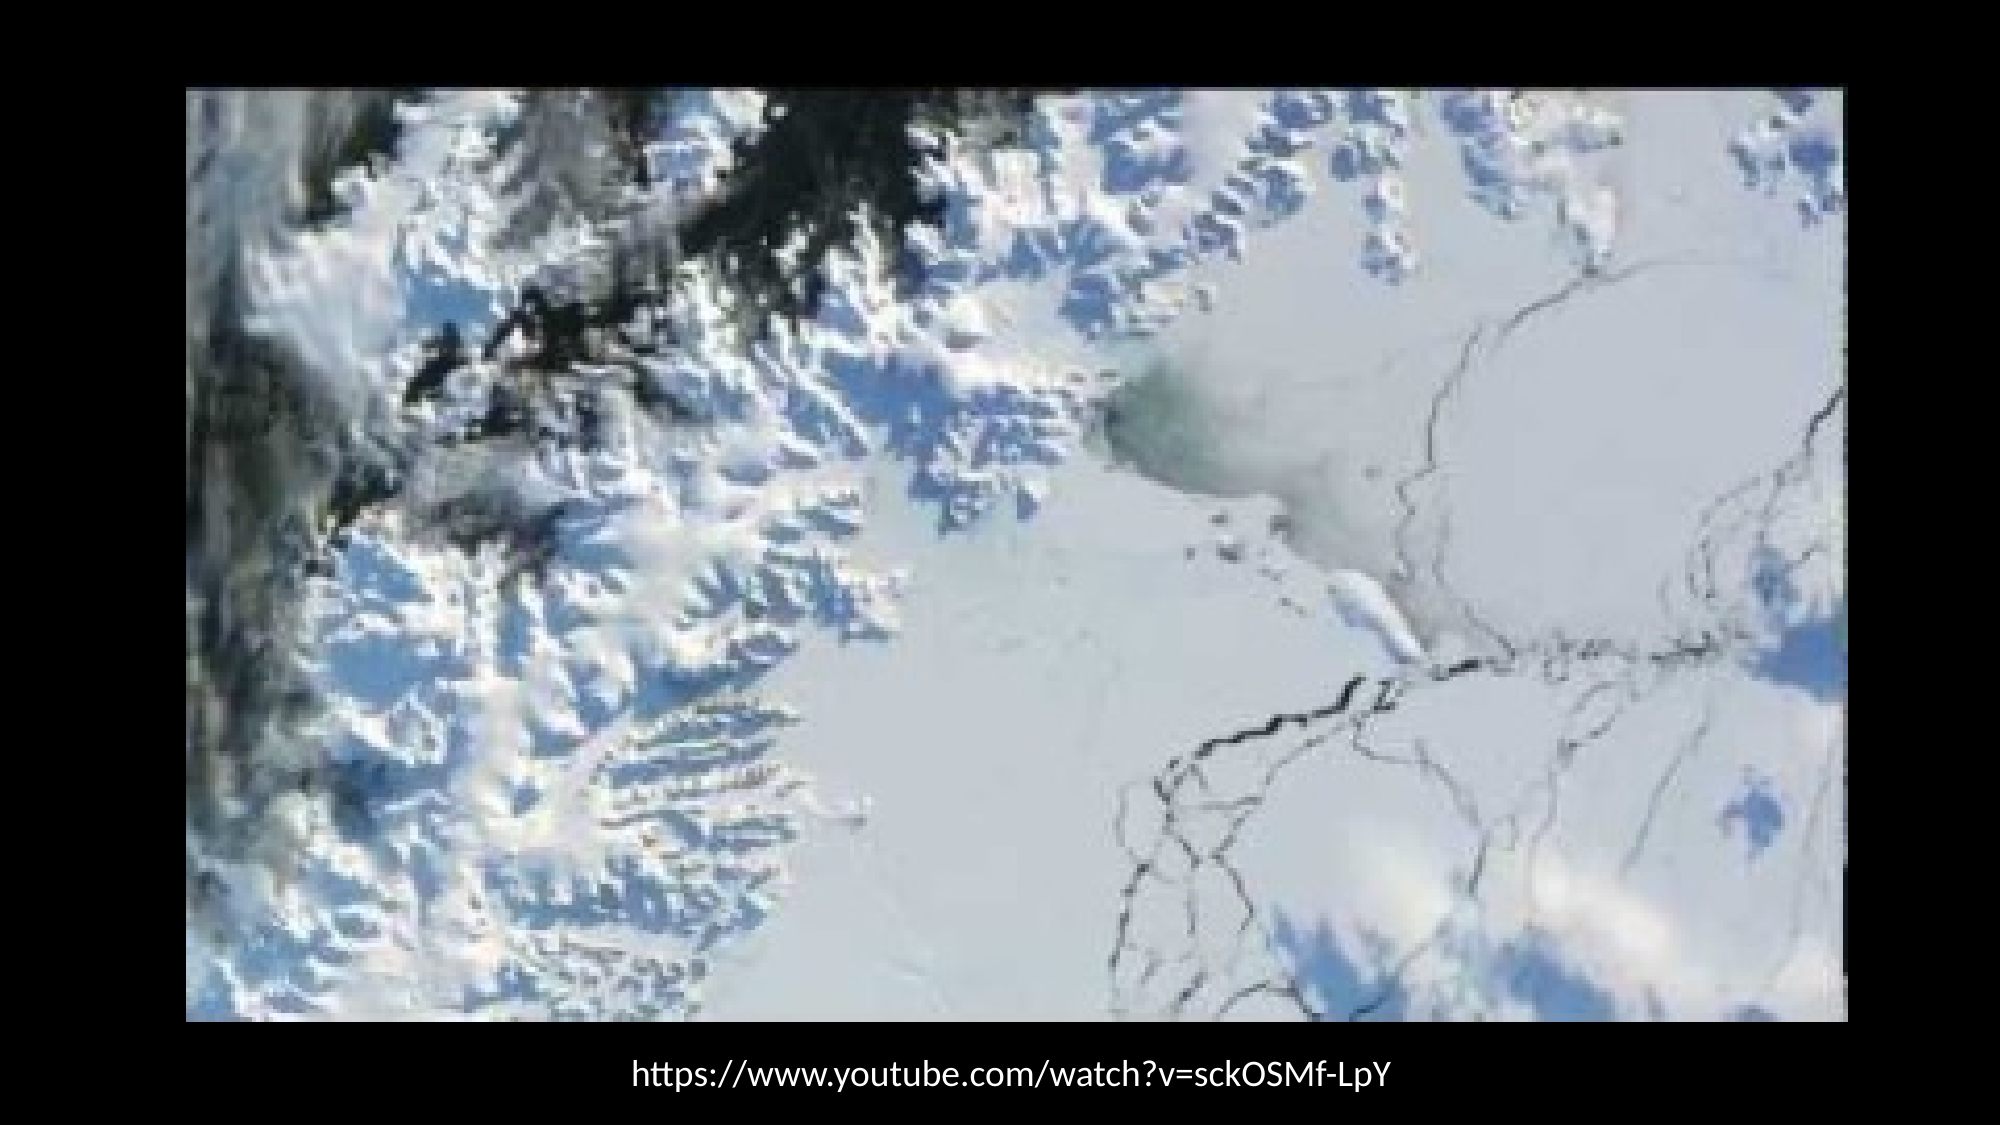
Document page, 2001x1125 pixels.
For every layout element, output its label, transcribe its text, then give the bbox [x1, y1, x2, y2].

text_box https://www.youtube.com/watch?v=sckOSMf-LpY [616, 1041, 1617, 1102]
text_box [185, 82, 1849, 1023]
